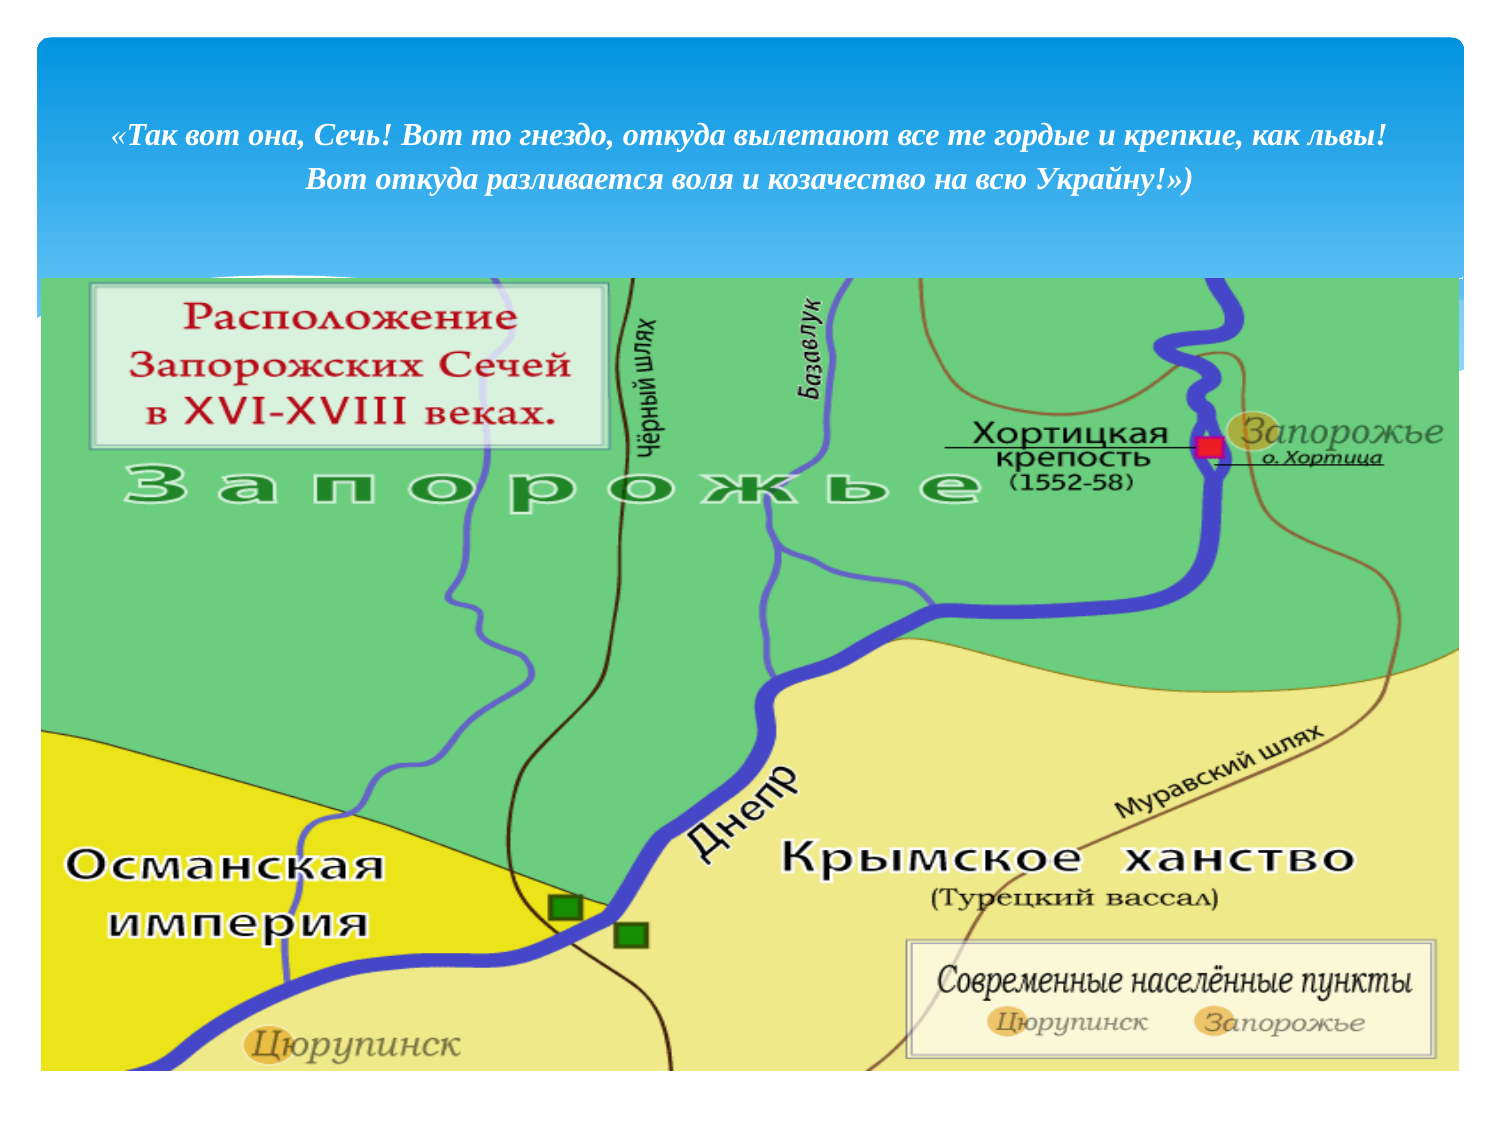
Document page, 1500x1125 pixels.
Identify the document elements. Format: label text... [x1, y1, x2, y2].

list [41, 278, 1459, 1071]
title «Так вот она, Сечь! Вот то гнездо, откуда вылетают все те гордые и крепкие, как львы! Вот откуда разливается воля и козачество на всю Украйну!») [75, 55, 1425, 261]
